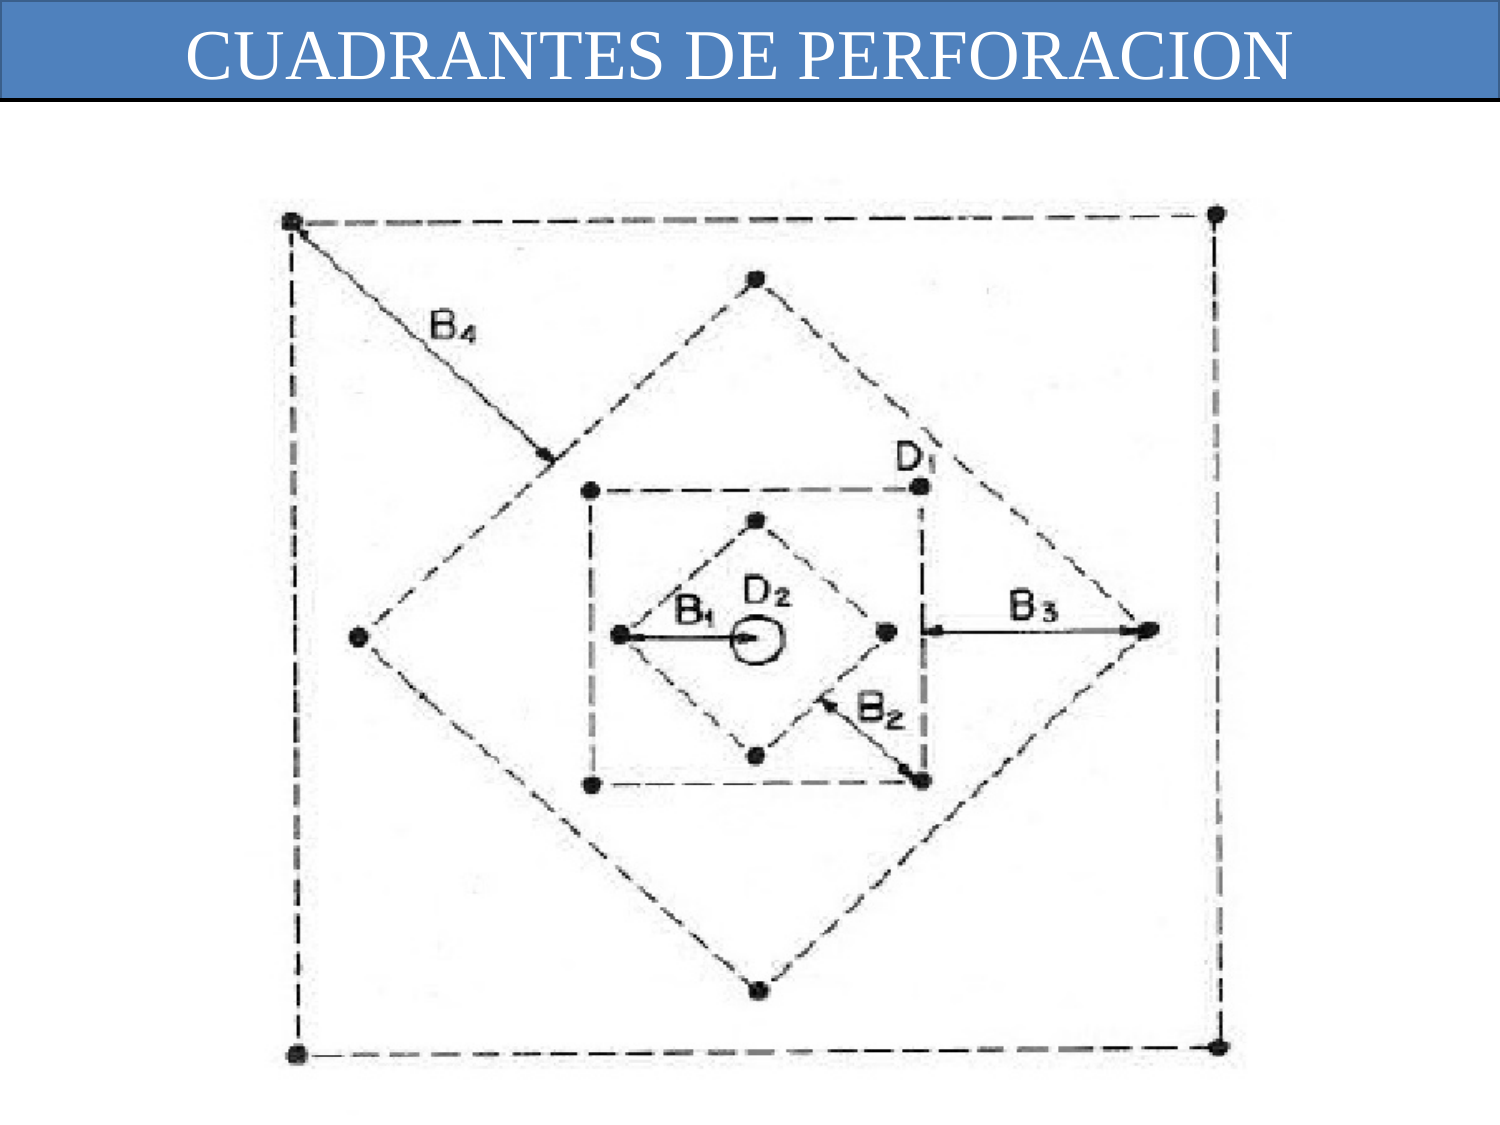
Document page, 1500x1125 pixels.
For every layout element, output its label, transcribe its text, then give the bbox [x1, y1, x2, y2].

title CUADRANTES DE PERFORACION [0, 0, 1500, 98]
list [0, 101, 1500, 1125]
